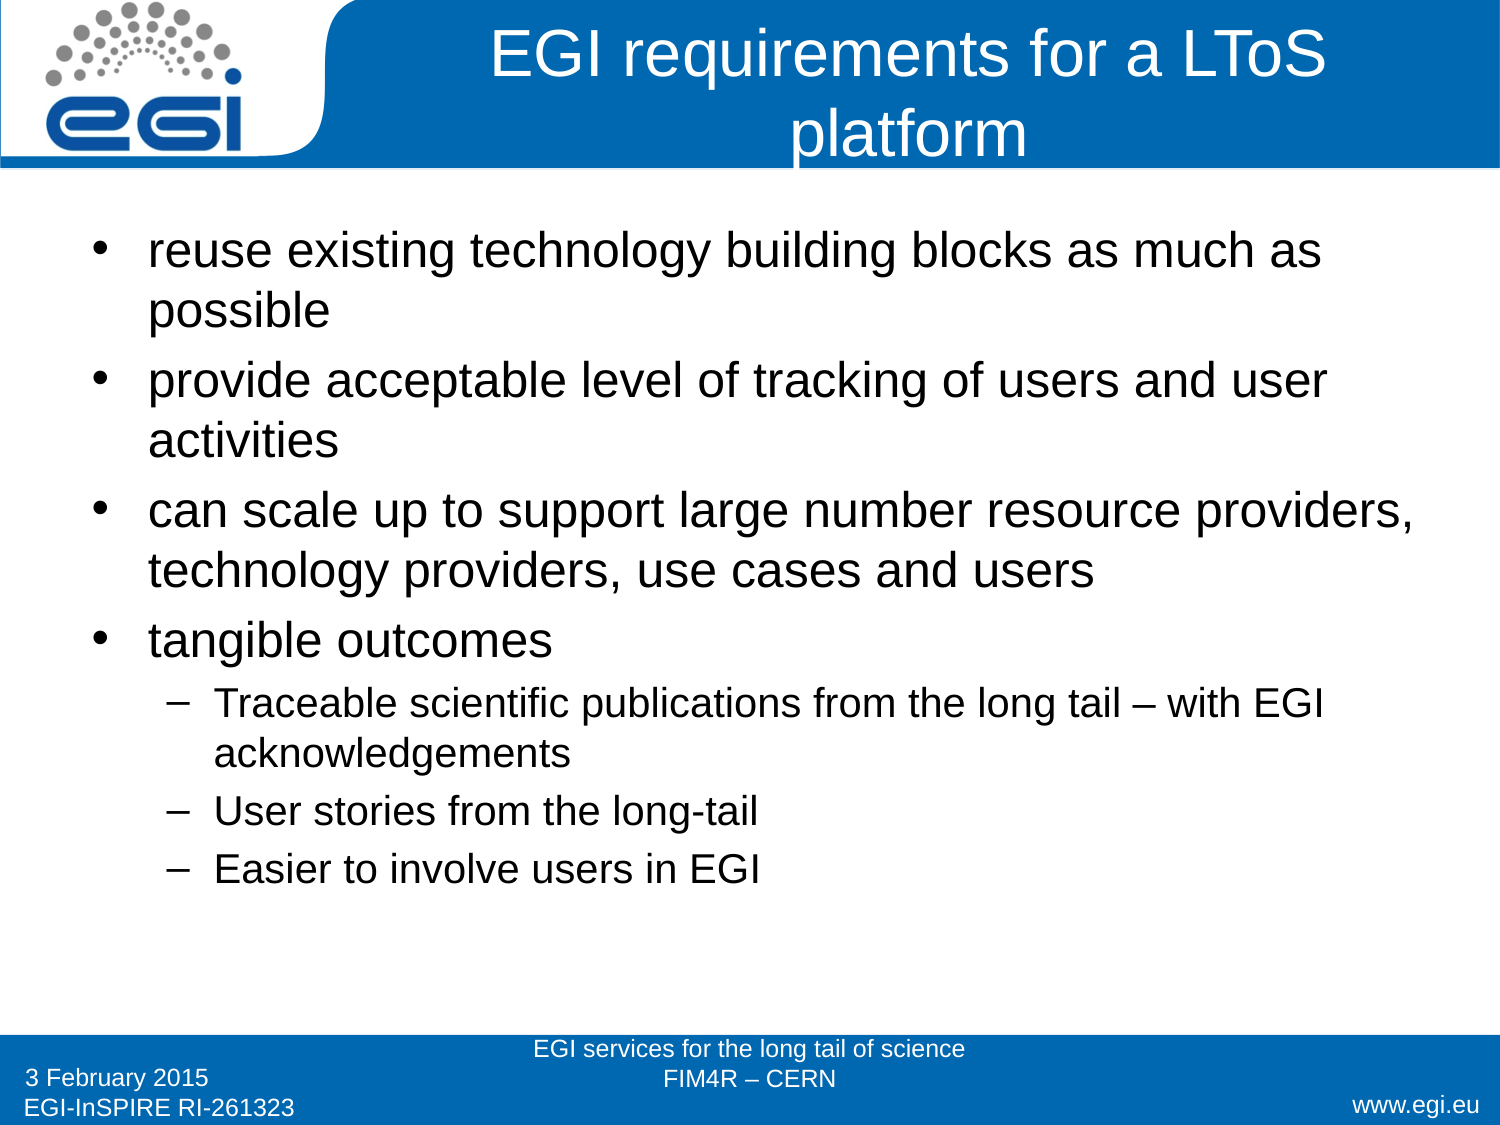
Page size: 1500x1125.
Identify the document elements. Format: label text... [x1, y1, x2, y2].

title EGI requirements for a LToS platform [348, 19, 1471, 161]
footer EGI services for the long tail of science FIM4R – CERN [512, 1042, 988, 1083]
picture [0, 0, 1500, 170]
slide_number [10, 1046, 361, 1106]
list reuse existing technology building blocks as much as possible provide acceptable level of tracking of users and user activities can scale up to support large number resource providers, technology providers, use cases and users tangible outcomes Traceable scientific publications from the long tail – with EGI acknowledgements User stories from the long-tail Easier to involve users in EGI [76, 209, 1459, 953]
